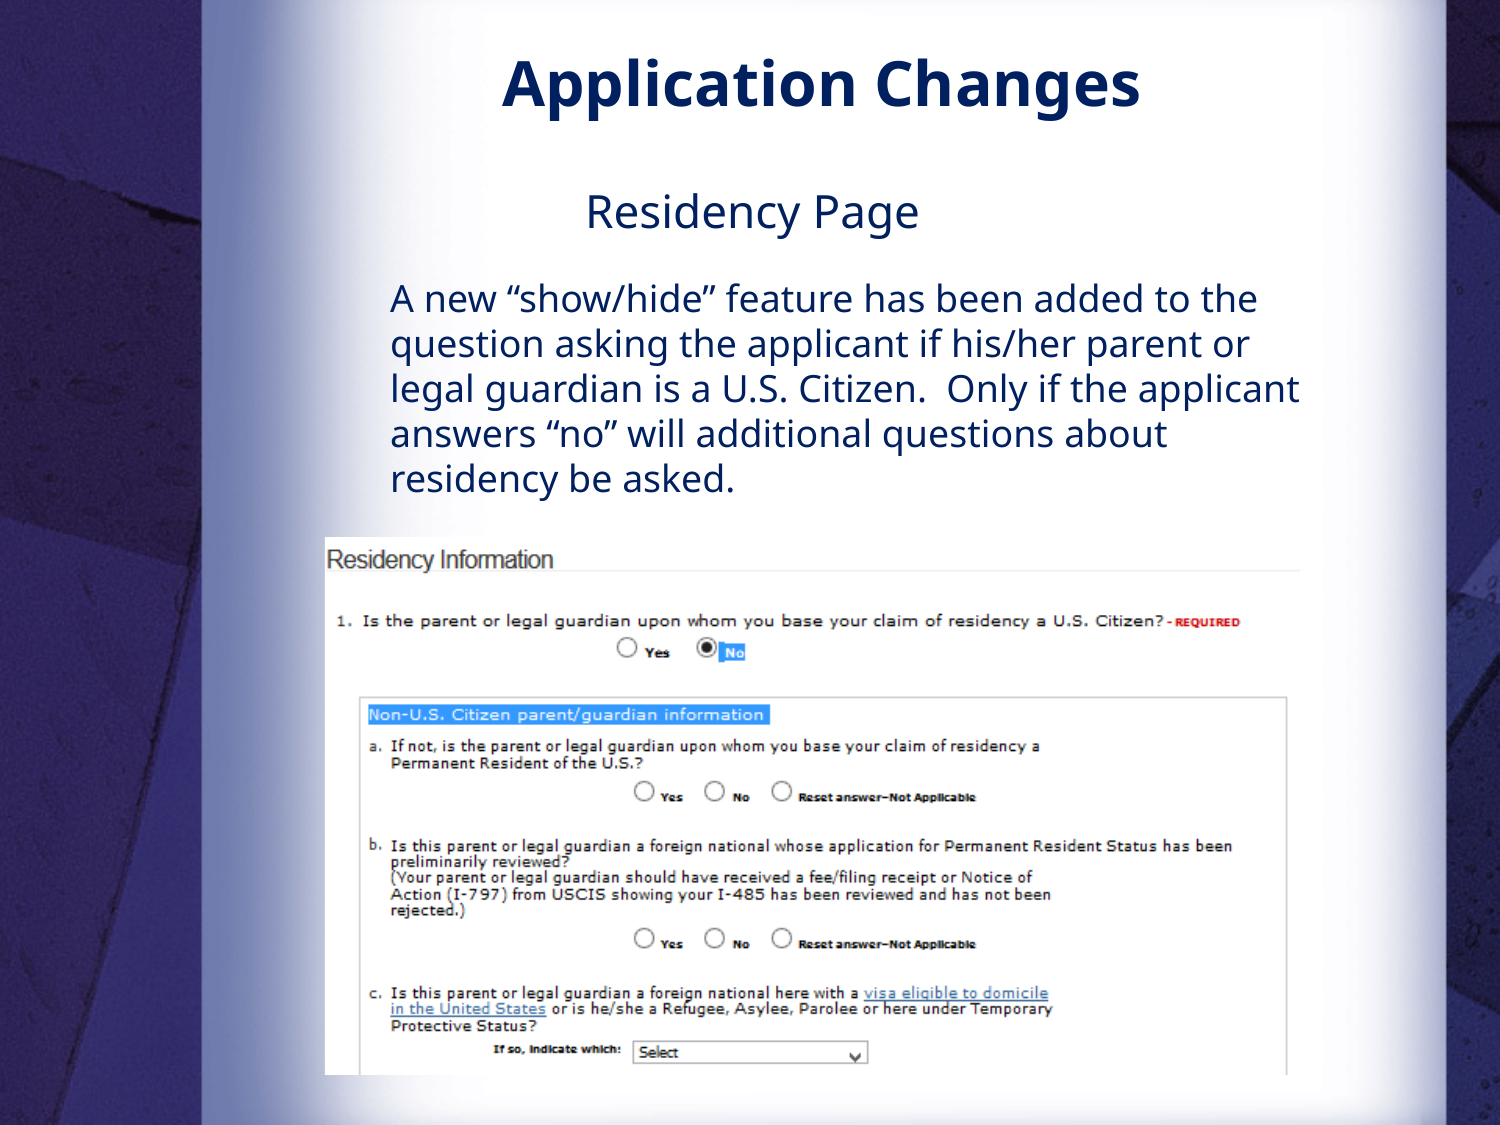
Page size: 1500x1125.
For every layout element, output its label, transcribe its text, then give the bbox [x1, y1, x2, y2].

list Residency Page A new “show/hide” feature has been added to the question asking the applicant if his/her parent or legal guardian is a U.S. Citizen. Only if the applicant answers “no” will additional questions about residency be asked. [375, 174, 1338, 468]
text_box Application Changes [487, 36, 1500, 127]
picture [0, 0, 1500, 1125]
